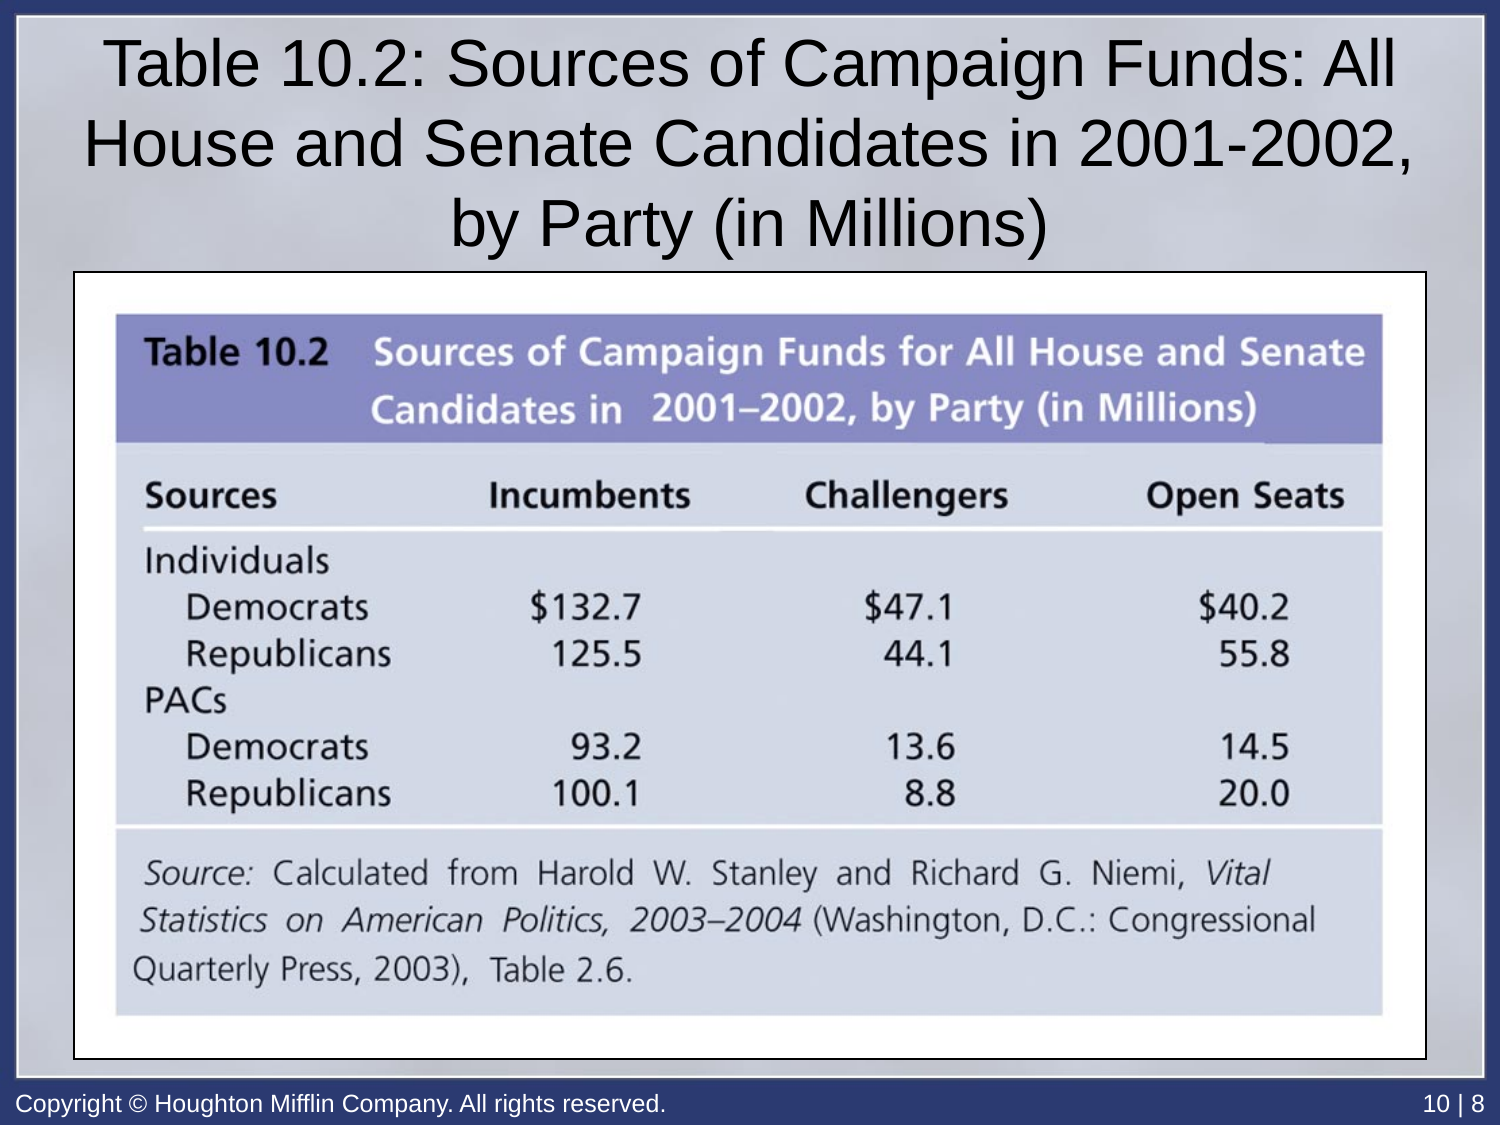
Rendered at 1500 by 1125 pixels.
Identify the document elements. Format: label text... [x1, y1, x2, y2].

picture [0, 0, 1500, 1125]
footer Copyright © Houghton Mifflin Company. All rights reserved. [0, 1080, 751, 1119]
slide_number 10 | 8 [1187, 1080, 1500, 1119]
title Table 10.2: Sources of Campaign Funds: All House and Senate Candidates in 2001-2002, by Party (in Millions) [37, 12, 1463, 268]
